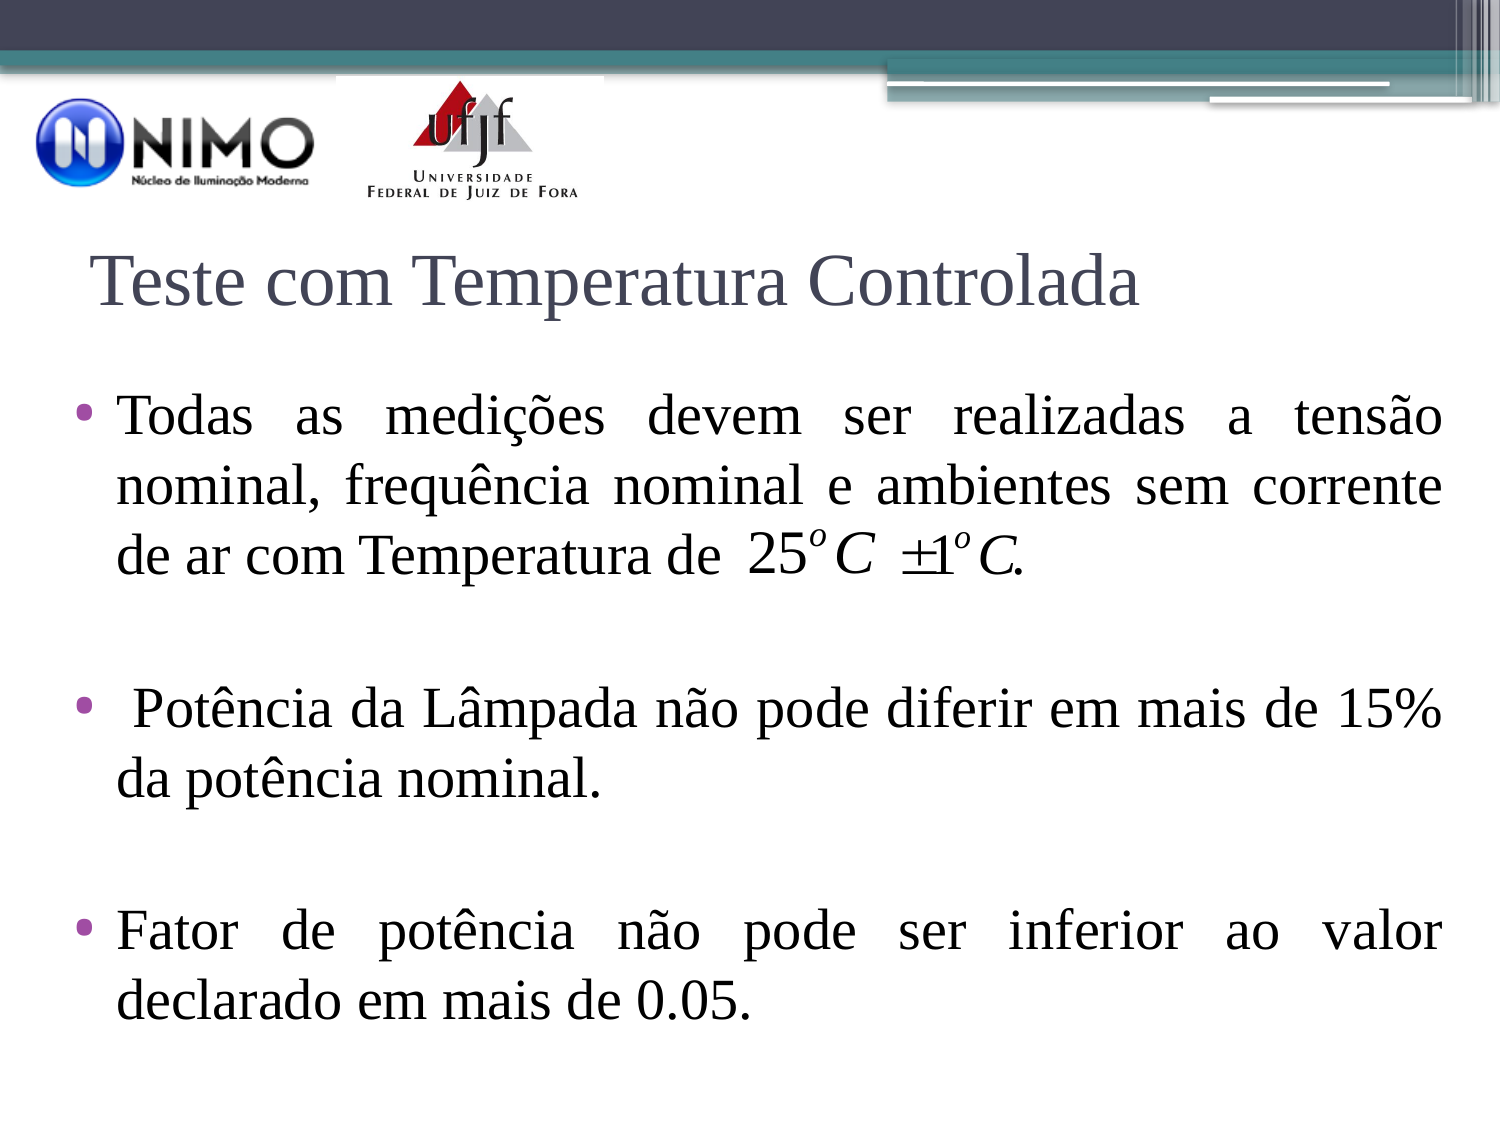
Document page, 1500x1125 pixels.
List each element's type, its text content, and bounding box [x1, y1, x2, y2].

title Teste com Temperatura Controlada [75, 187, 1425, 363]
list Todas as medições devem ser realizadas a tensão nominal, frequência nominal e ambientes sem corrente de ar com Temperatura de . Potência da Lâmpada não pode diferir em mais de 15% da potência nominal. Fator de potência não pode ser inferior ao valor declarado em mais de 0.05. [41, 368, 1459, 1079]
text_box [892, 510, 1030, 590]
picture [17, 76, 604, 214]
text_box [737, 506, 888, 590]
